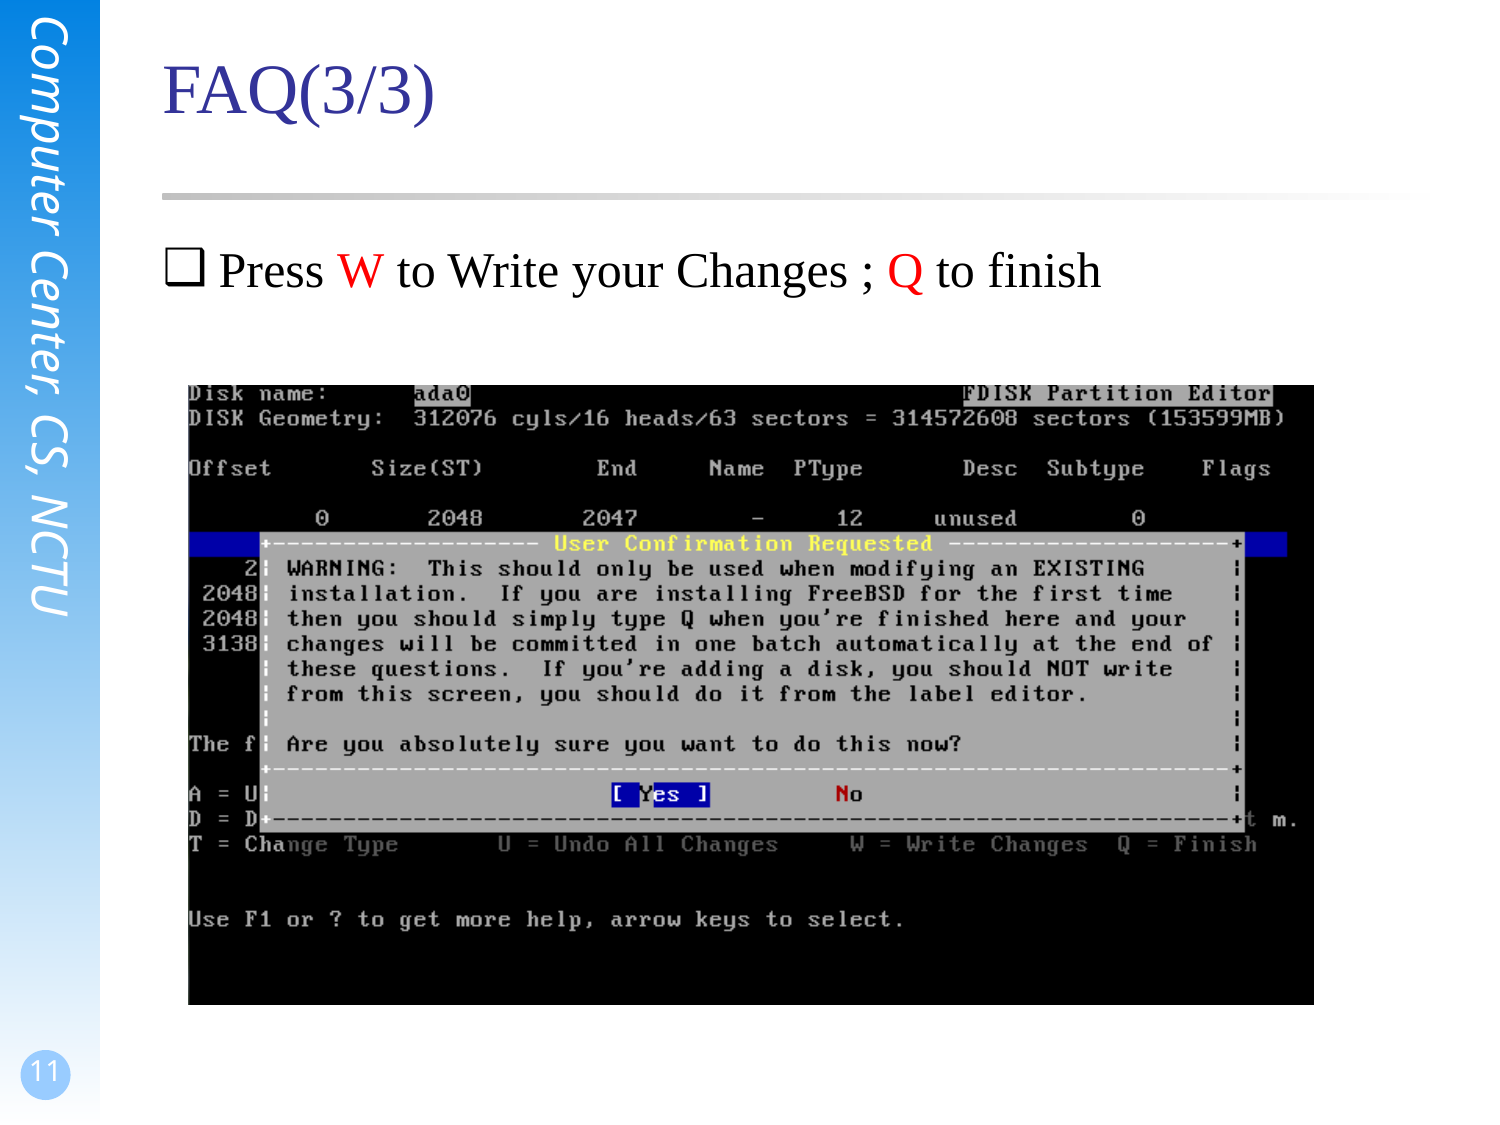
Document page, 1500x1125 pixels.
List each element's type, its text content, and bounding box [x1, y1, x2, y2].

list Press W to Write your Changes ; Q to finish [162, 237, 1438, 1000]
title FAQ(3/3) [162, 42, 1438, 231]
picture [187, 385, 1314, 1005]
